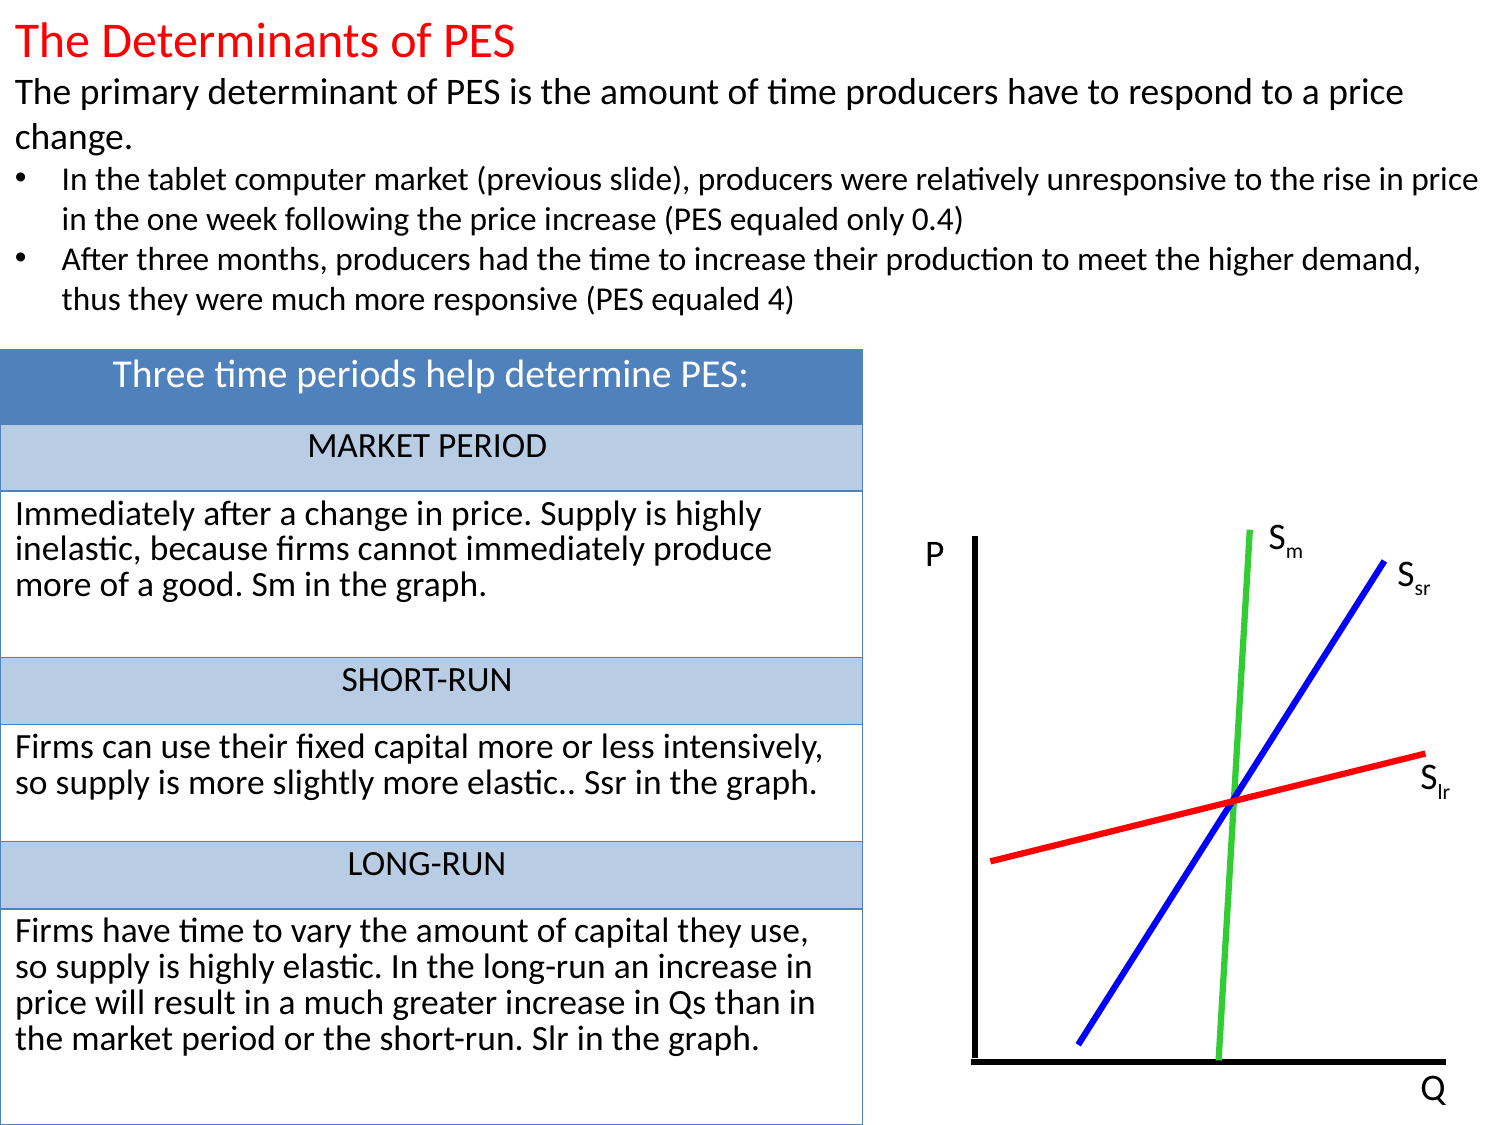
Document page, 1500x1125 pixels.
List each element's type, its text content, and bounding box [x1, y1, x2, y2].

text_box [910, 504, 1488, 1117]
table_cell LONG-RUN [1, 842, 862, 908]
table_header Three time periods help determine PES: [1, 351, 862, 423]
table_cell MARKET PERIOD [1, 425, 862, 490]
table_cell SHORT-RUN [1, 658, 862, 724]
table_cell Immediately after a change in price. Supply is highly inelastic, because firms cannot immediately produce more of a good. Sm in the graph. [1, 492, 862, 657]
table_cell Firms can use their fixed capital more or less intensively, so supply is more slightly more elastic.. Ssr in the graph. [1, 725, 862, 841]
table_cell Firms have time to vary the amount of capital they use, so supply is highly elastic. In the long-run an increase in price will result in a much greater increase in Qs than in the market period or the short-run. Slr in the graph. [1, 910, 862, 1124]
text_box The Determinants of PES The primary determinant of PES is the amount of time producers have to respond to a price change. In the tablet computer market (previous slide), producers were relatively unresponsive to the rise in price in the one week following the price increase (PES equaled only 0.4) After three months, producers had the time to increase their production to meet the higher demand, thus they were much more responsive (PES equaled 4) [0, 0, 1500, 325]
